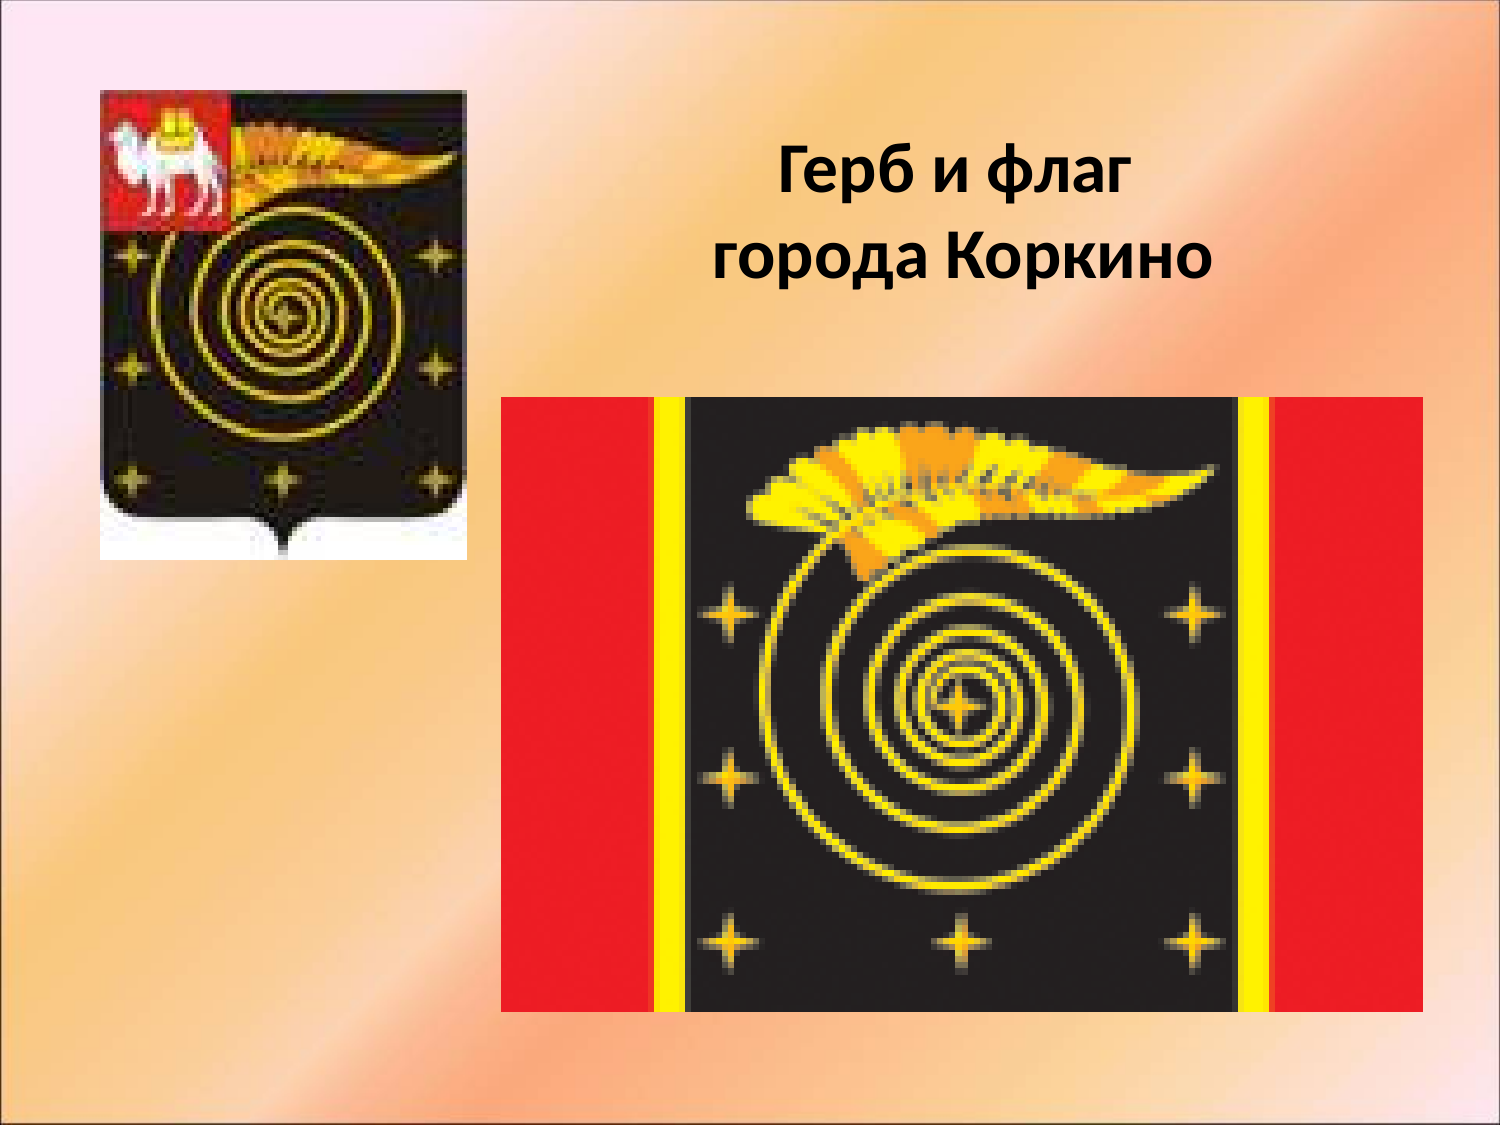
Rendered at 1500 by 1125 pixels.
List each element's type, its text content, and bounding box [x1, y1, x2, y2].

title Герб и флаг города Коркино [513, 113, 1414, 302]
picture [0, 0, 1500, 1125]
